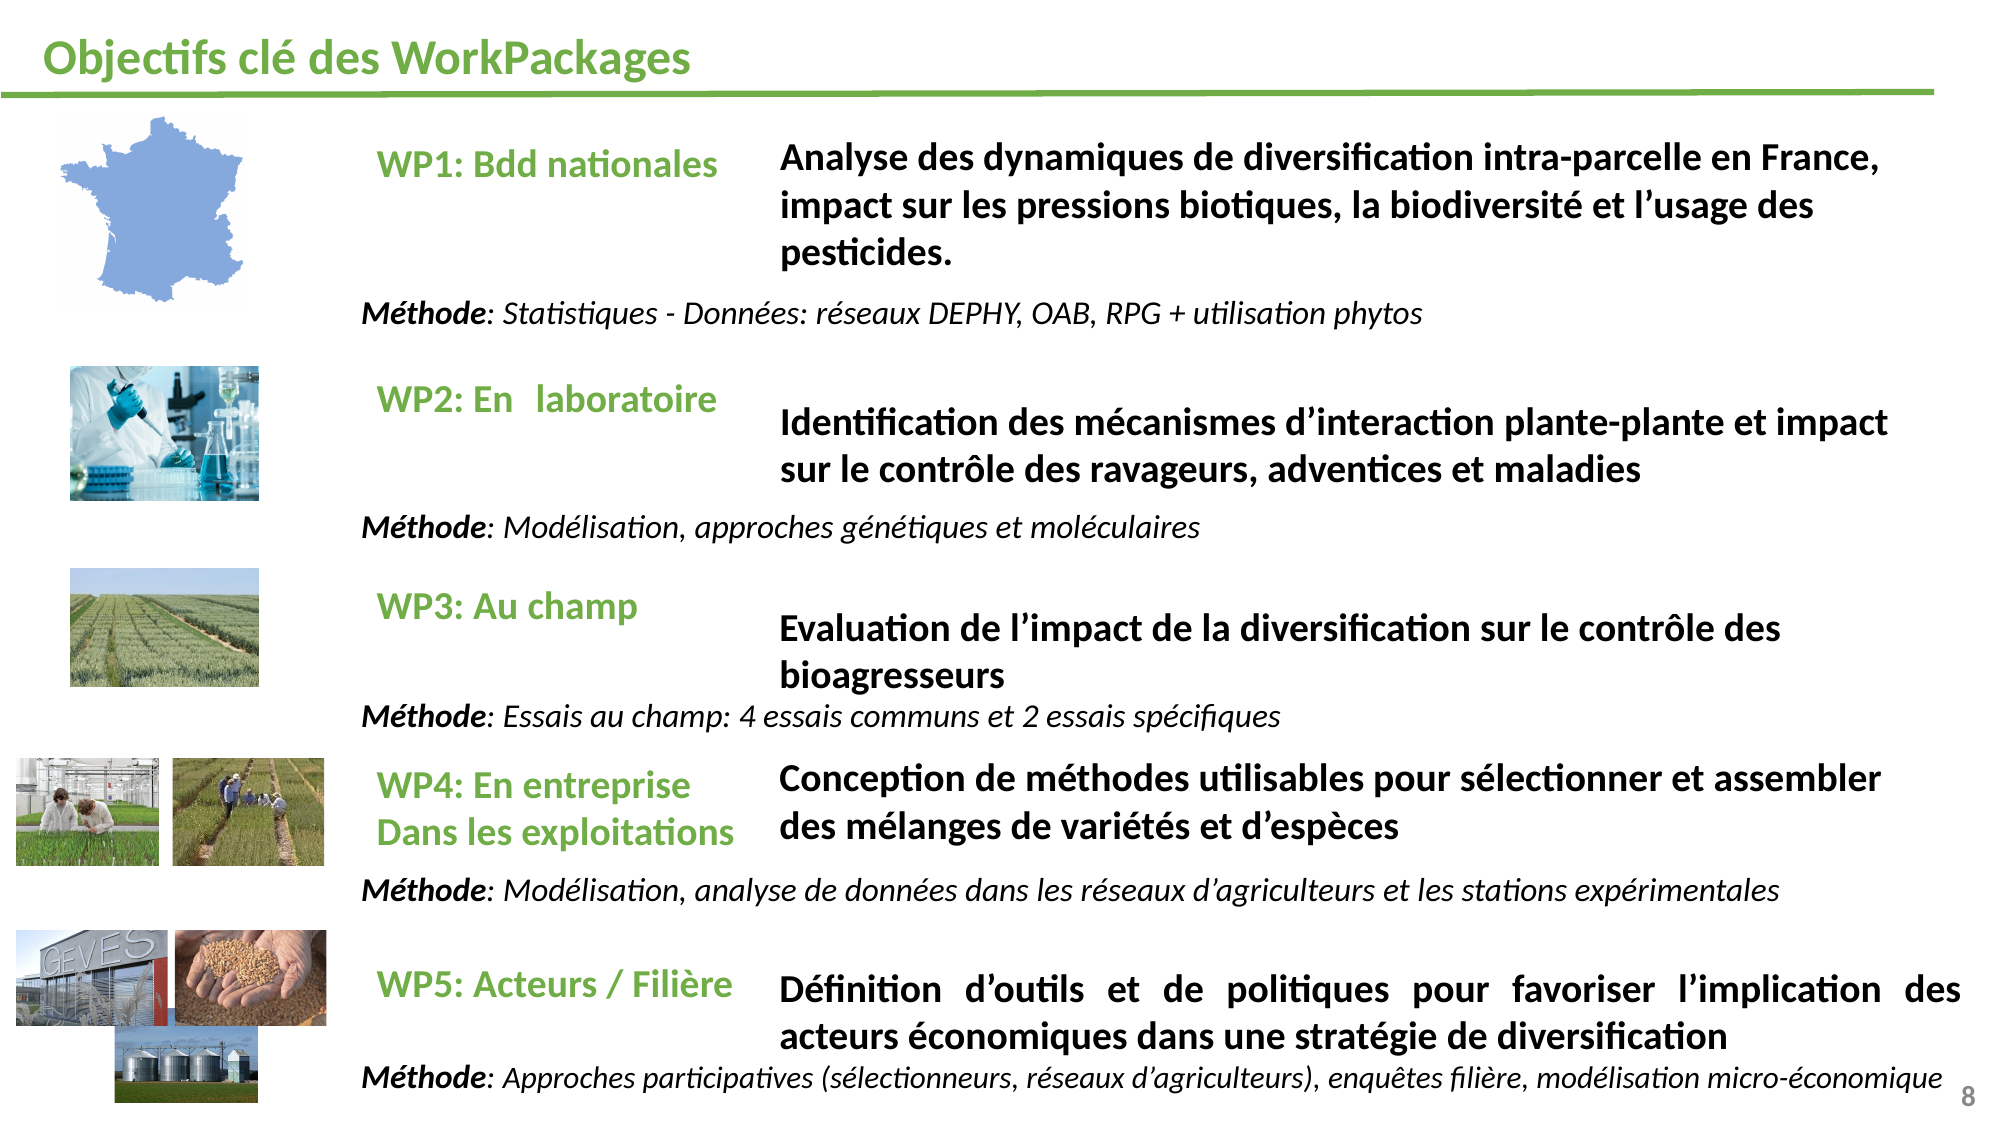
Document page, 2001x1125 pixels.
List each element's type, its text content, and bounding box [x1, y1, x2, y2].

slide_number 8 [1540, 1065, 1991, 1125]
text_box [0, 91, 1935, 96]
picture [172, 758, 325, 866]
text_box WP3: Au champ [361, 564, 804, 700]
text_box WP2: En laboratoire [361, 357, 804, 493]
list Méthode: Statistiques - Données: réseaux DEPHY, OAB, RPG + utilisation phytos Méthode: Modélisation, approches génétiques et moléculaires Méthode: Essais au champ: 4 essais communs et 2 essais spécifiques Méthode: Modélisation, analyse de données dans les réseaux d’agriculteurs et les stations expérimentales Méthode: Approches participatives (sélectionneurs, réseaux d’agriculteurs), enquêtes filière, modélisation micro-économique [346, 115, 1991, 1098]
picture [70, 568, 259, 688]
text_box Conception de méthodes utilisables pour sélectionner et assembler des mélanges de variétés et d’espèces [764, 744, 1948, 890]
text_box WP1: Bdd nationales [361, 122, 804, 258]
picture [15, 758, 160, 866]
text_box Evaluation de l’impact de la diversification sur le contrôle des bioagresseurs [764, 594, 1948, 739]
picture [70, 366, 259, 502]
picture [15, 930, 327, 1103]
text_box Analyse des dynamiques de diversification intra-parcelle en France, impact sur les pressions biotiques, la biodiversité et l’usage des pesticides. [765, 123, 1978, 316]
text_box WP5: Acteurs / Filière [361, 943, 804, 1078]
text_box Objectifs clé des WorkPackages [28, 17, 1297, 91]
picture [57, 114, 246, 308]
text_box Identification des mécanismes d’interaction plante-plante et impact sur le contrôle des ravageurs, adventices et maladies [765, 388, 1923, 534]
text_box WP4: En entreprise Dans les exploitations [361, 743, 895, 878]
text_box Définition d’outils et de politiques pour favoriser l’implication des acteurs économiques dans une stratégie de diversification [764, 955, 1978, 1101]
